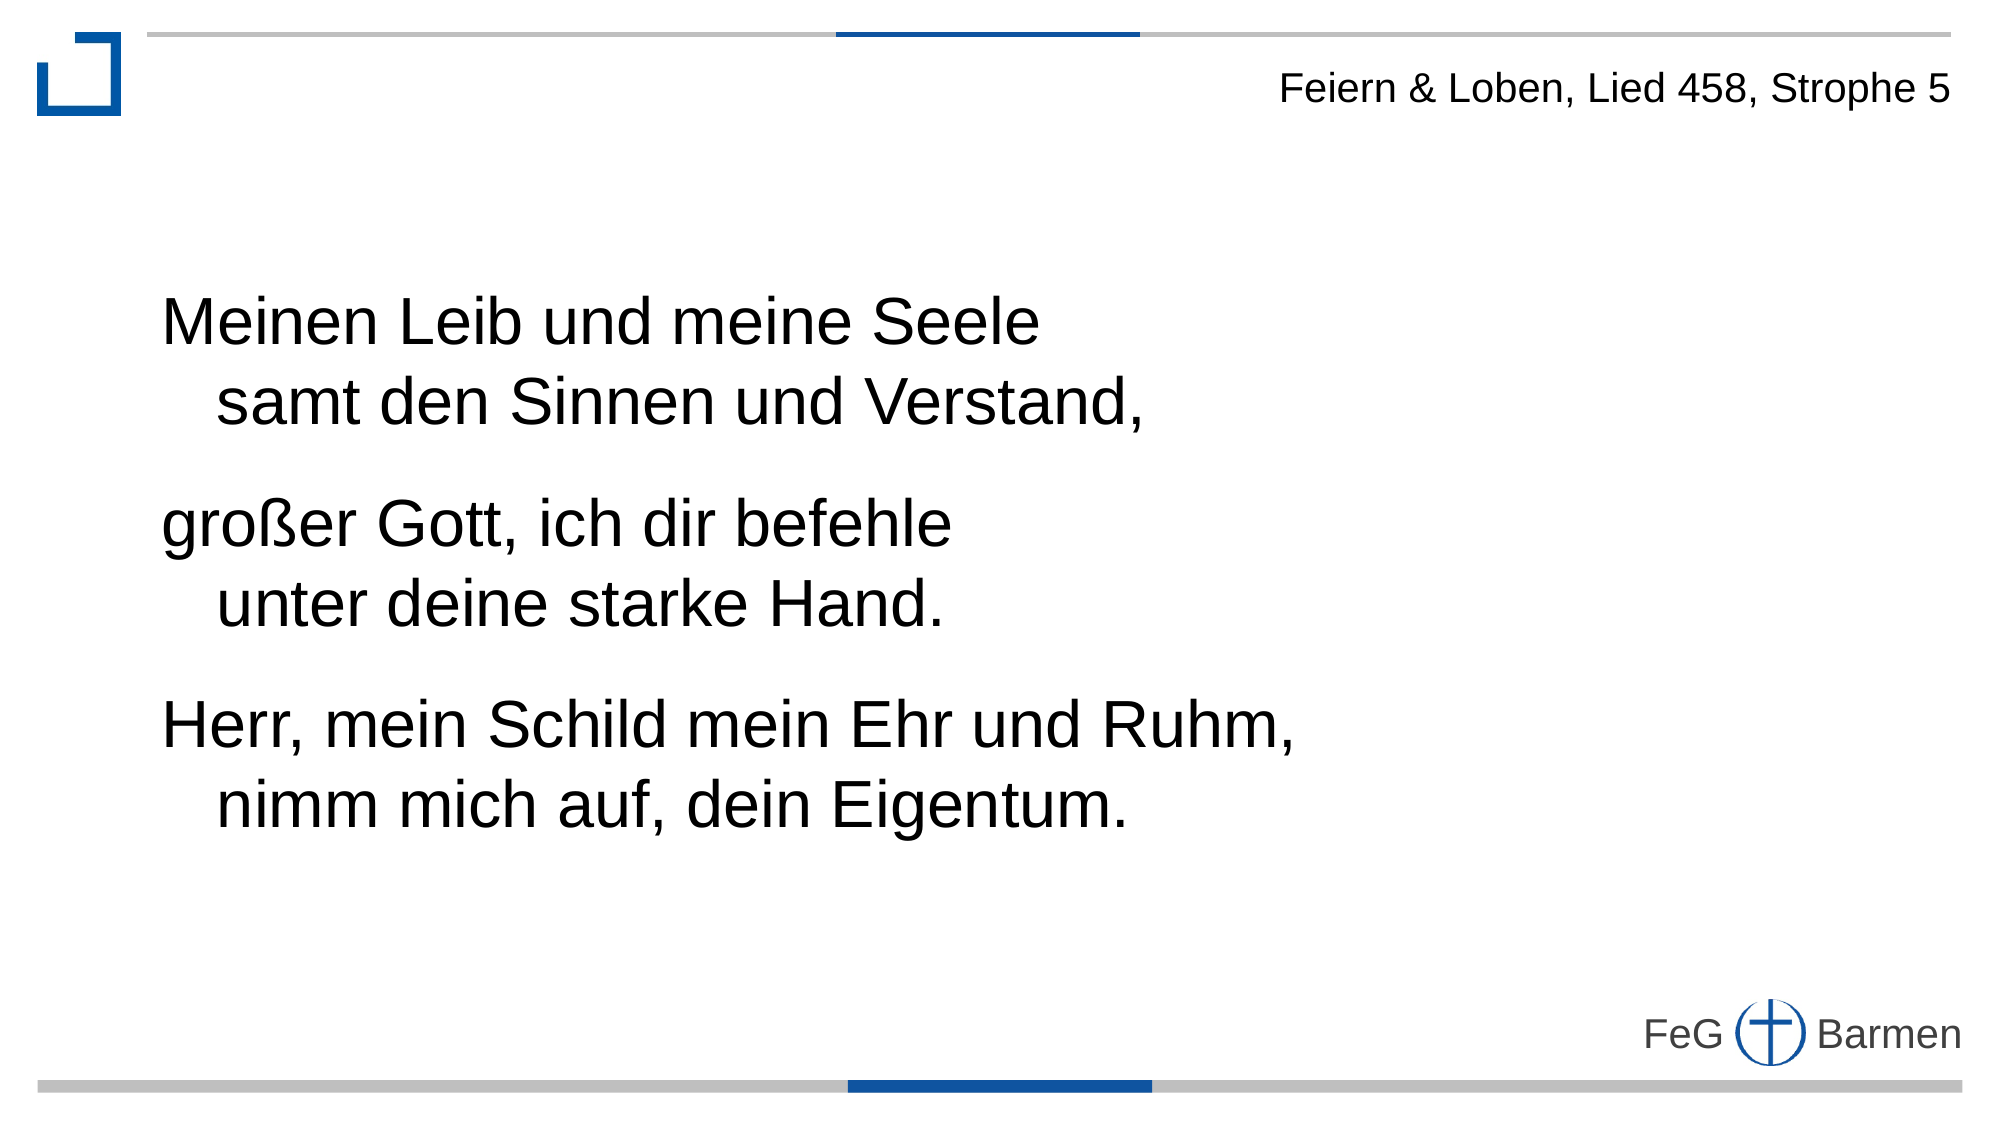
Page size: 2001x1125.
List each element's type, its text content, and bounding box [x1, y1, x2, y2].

text_box Meinen Leib und meine Seele samt den Sinnen und Verstand, großer Gott, ich dir befehle unter deine starke Hand. Herr, mein Schild mein Ehr und Ruhm, nimm mich auf, dein Eigentum. [146, 270, 1724, 849]
picture [37, 32, 121, 116]
text_box Feiern & Loben, Lied 458, Strophe 5 [146, 53, 1952, 112]
picture [1735, 999, 1806, 1066]
